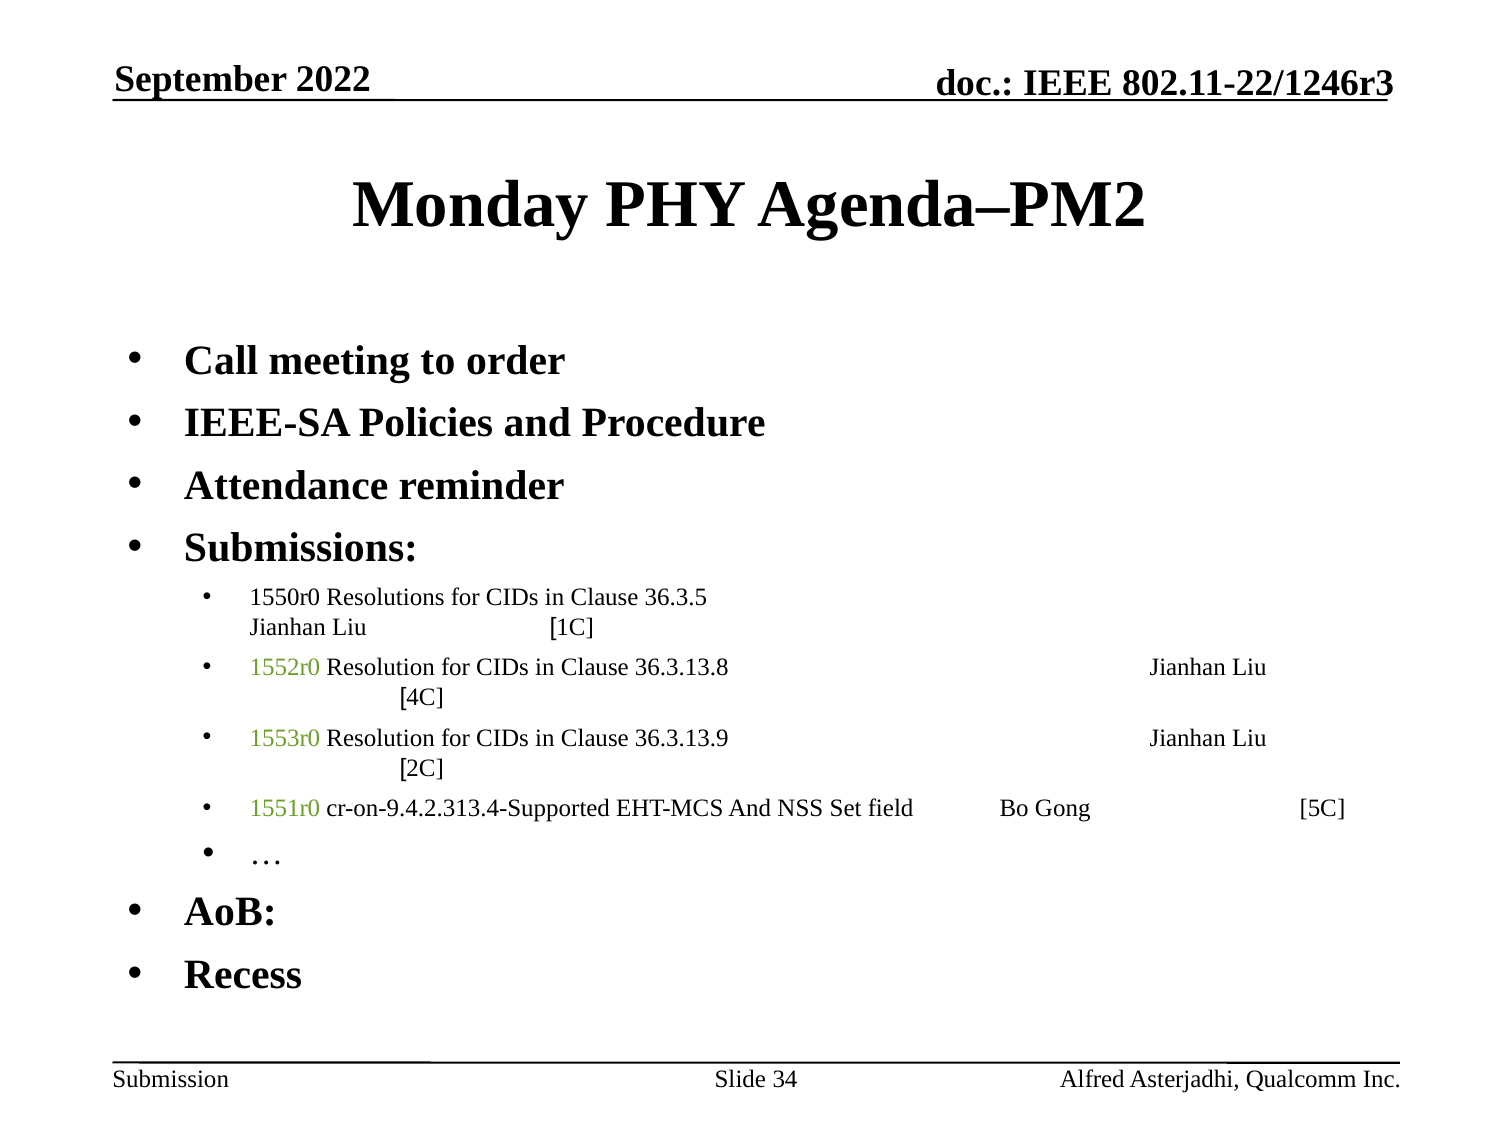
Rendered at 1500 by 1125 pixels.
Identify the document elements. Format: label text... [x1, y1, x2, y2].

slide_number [114, 54, 423, 100]
slide_number Slide 34 [712, 1061, 800, 1123]
footer Alfred Asterjadhi, Qualcomm Inc. [878, 1061, 1402, 1093]
list Call meeting to order IEEE-SA Policies and Procedure Attendance reminder Submissions: 1550r0 Resolutions for CIDs in Clause 36.3.5 Jianhan Liu [1C] 1552r0 Resolution for CIDs in Clause 36.3.13.8 Jianhan Liu [4C] 1553r0 Resolution for CIDs in Clause 36.3.13.9 Jianhan Liu [2C] 1551r0 cr-on-9.4.2.313.4-Supported EHT-MCS And NSS Set field Bo Gong [5C] … AoB: Recess [112, 324, 1388, 1000]
title Monday PHY Agenda–PM2 [112, 112, 1388, 288]
